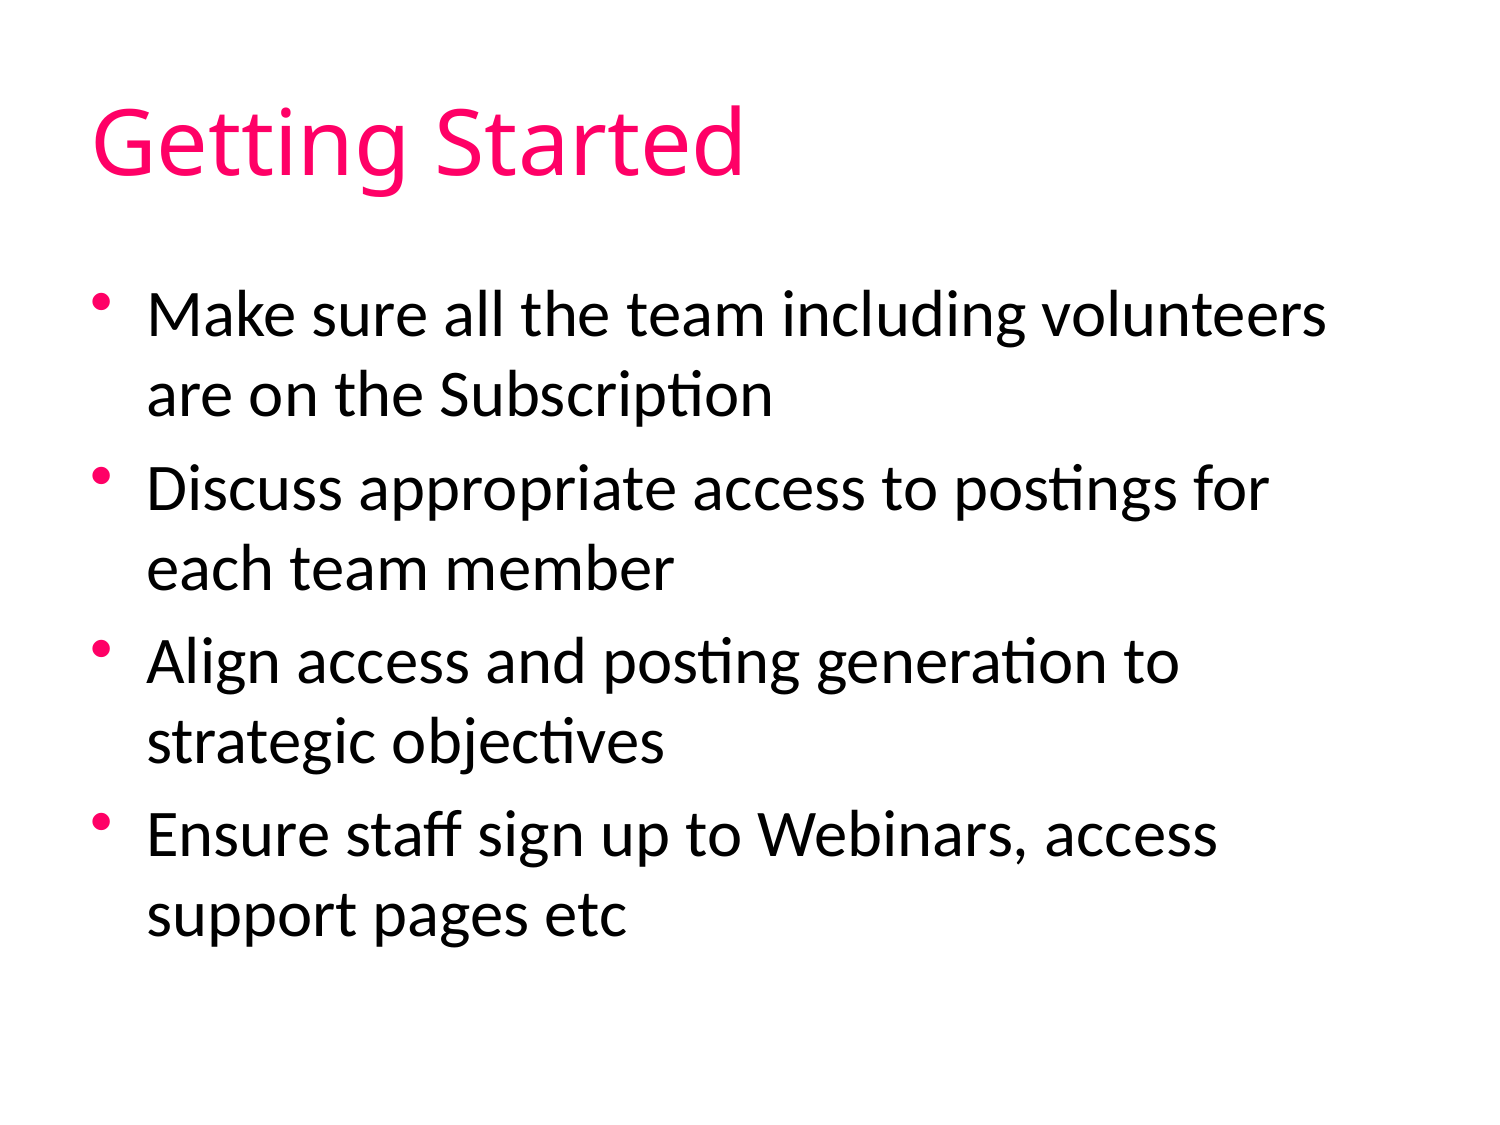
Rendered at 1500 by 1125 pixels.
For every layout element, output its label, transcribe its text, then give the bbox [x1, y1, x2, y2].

title Getting Started [75, 45, 1425, 233]
list Make sure all the team including volunteers are on the Subscription Discuss appropriate access to postings for each team member Align access and posting generation to strategic objectives Ensure staff sign up to Webinars, access support pages etc [75, 262, 1425, 1005]
